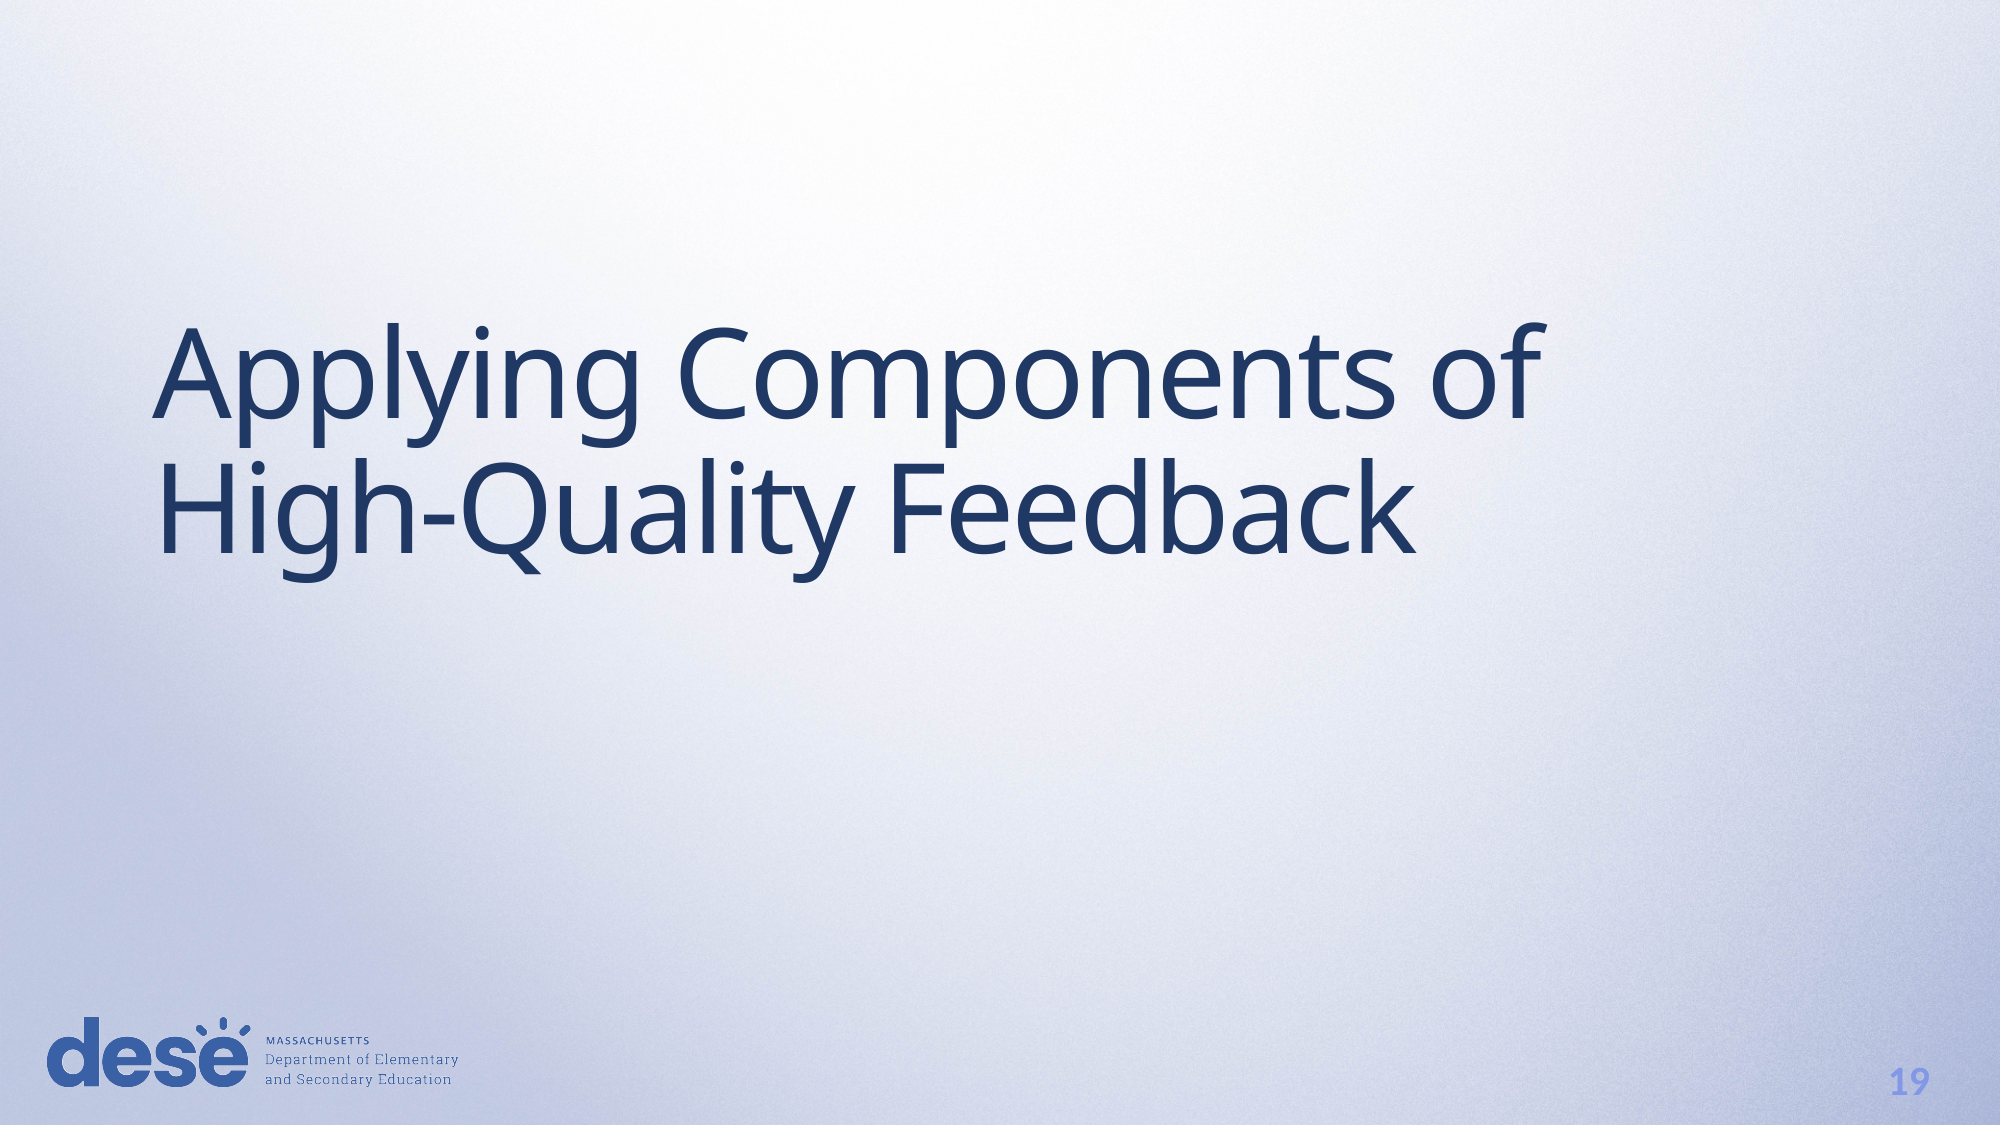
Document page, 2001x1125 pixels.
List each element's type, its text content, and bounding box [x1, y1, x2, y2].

picture [0, 0, 2000, 1125]
title Applying Components of High-Quality Feedback [137, 119, 1863, 588]
